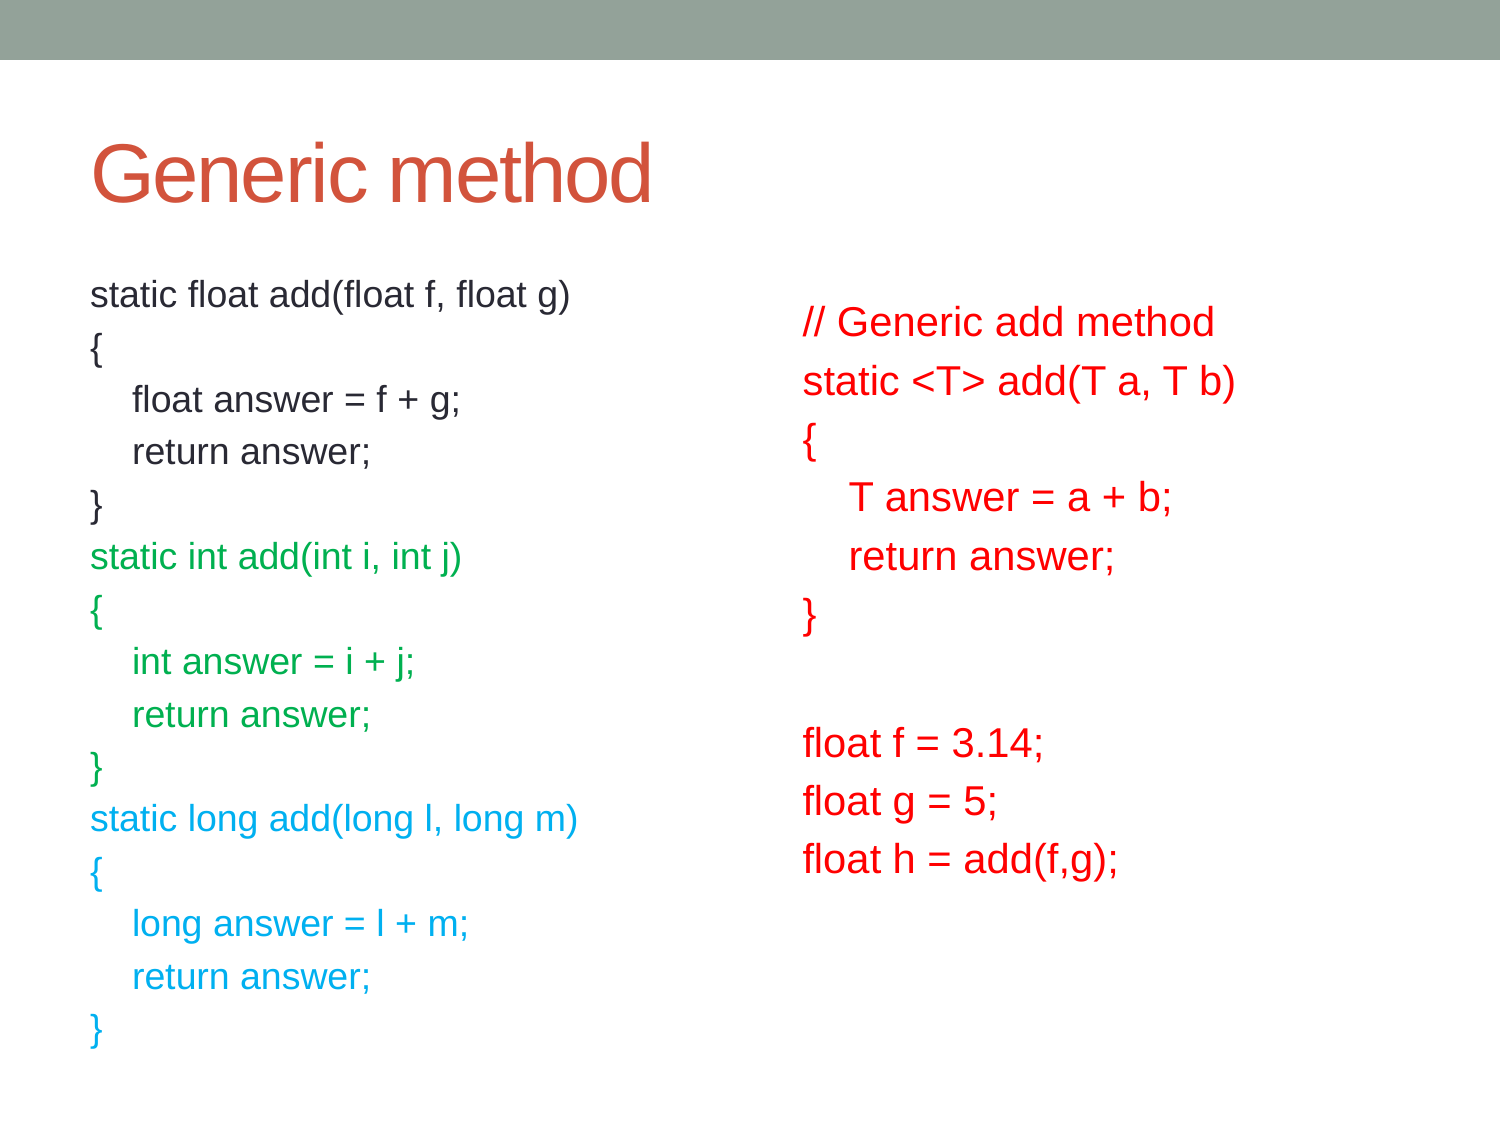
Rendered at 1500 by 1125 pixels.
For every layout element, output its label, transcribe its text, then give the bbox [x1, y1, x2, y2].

title Generic method [75, 87, 1425, 250]
text_box // Generic add method static <T> add(T a, T b) { T answer = a + b; return answer; } float f = 3.14; float g = 5; float h = add(f,g); [787, 287, 1338, 950]
list static float add(float f, float g) { float answer = f + g; return answer; } static int add(int i, int j) { int answer = i + j; return answer; } static long add(long l, long m) { long answer = l + m; return answer; } [75, 262, 750, 1063]
